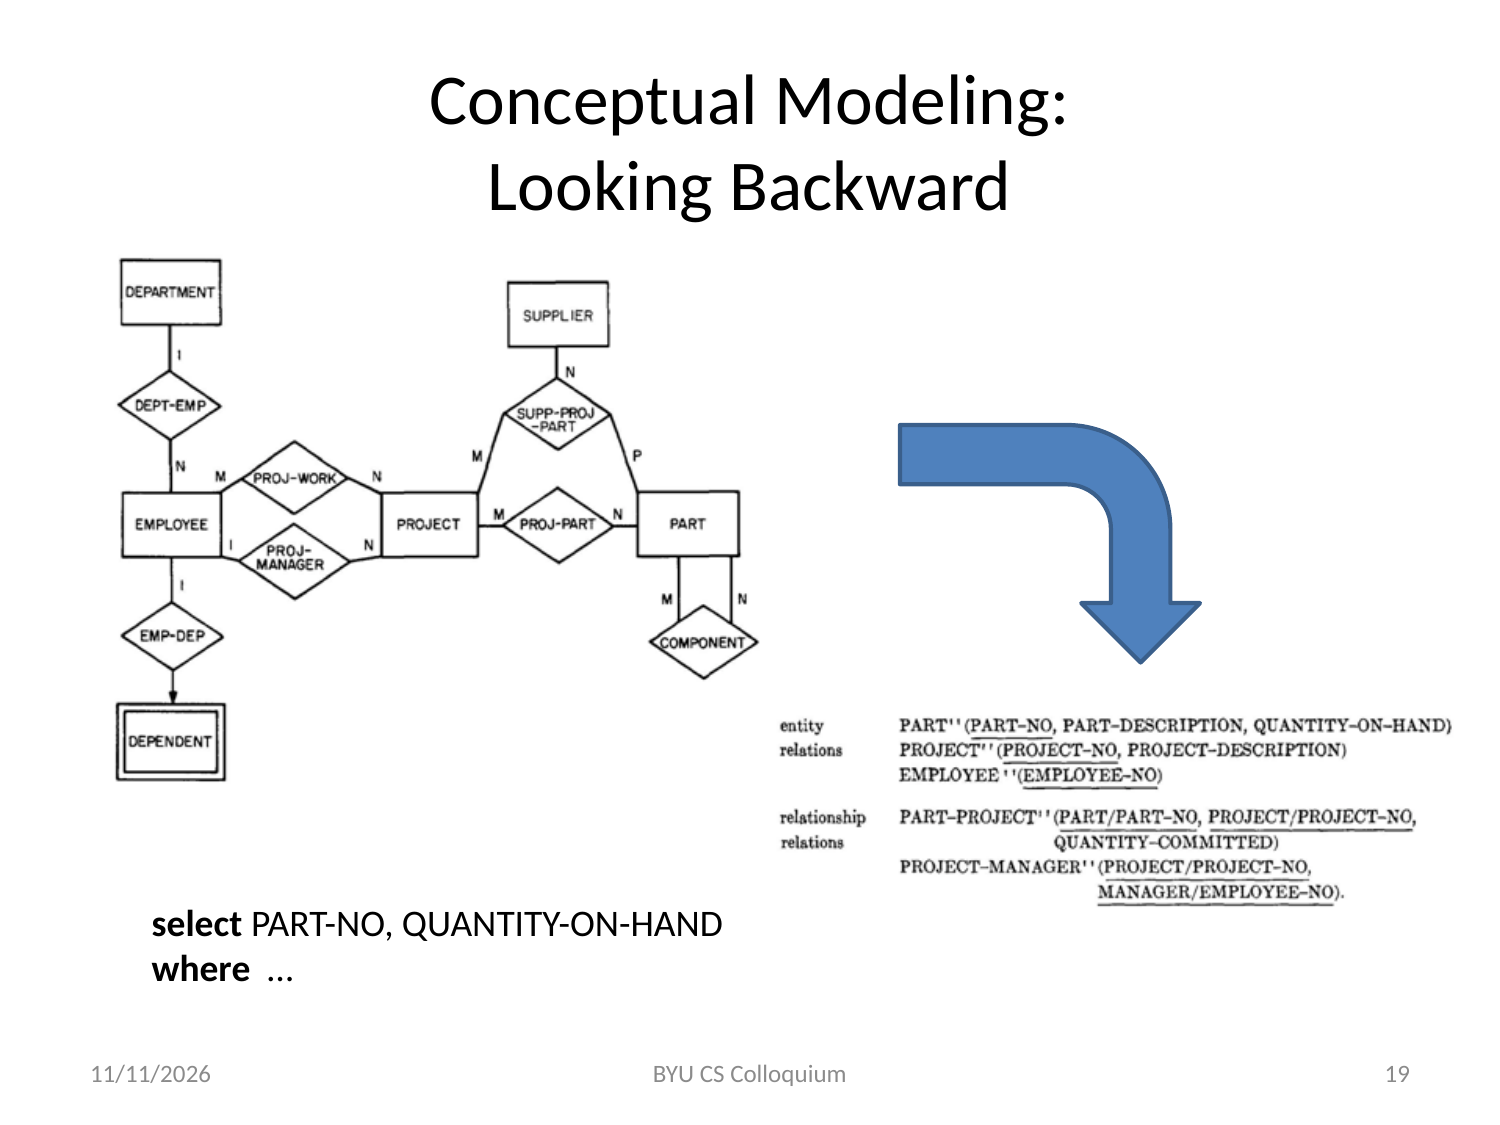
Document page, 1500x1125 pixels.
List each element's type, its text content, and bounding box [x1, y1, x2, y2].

text_box select PART-NO, QUANTITY-ON-HAND where … [136, 891, 739, 997]
title Conceptual Modeling: Looking Backward [75, 45, 1425, 233]
text_box [897, 422, 1202, 665]
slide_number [75, 1042, 425, 1103]
slide_number 19 [1074, 1042, 1425, 1103]
picture [99, 249, 1466, 911]
footer BYU CS Colloquium [512, 1042, 988, 1103]
